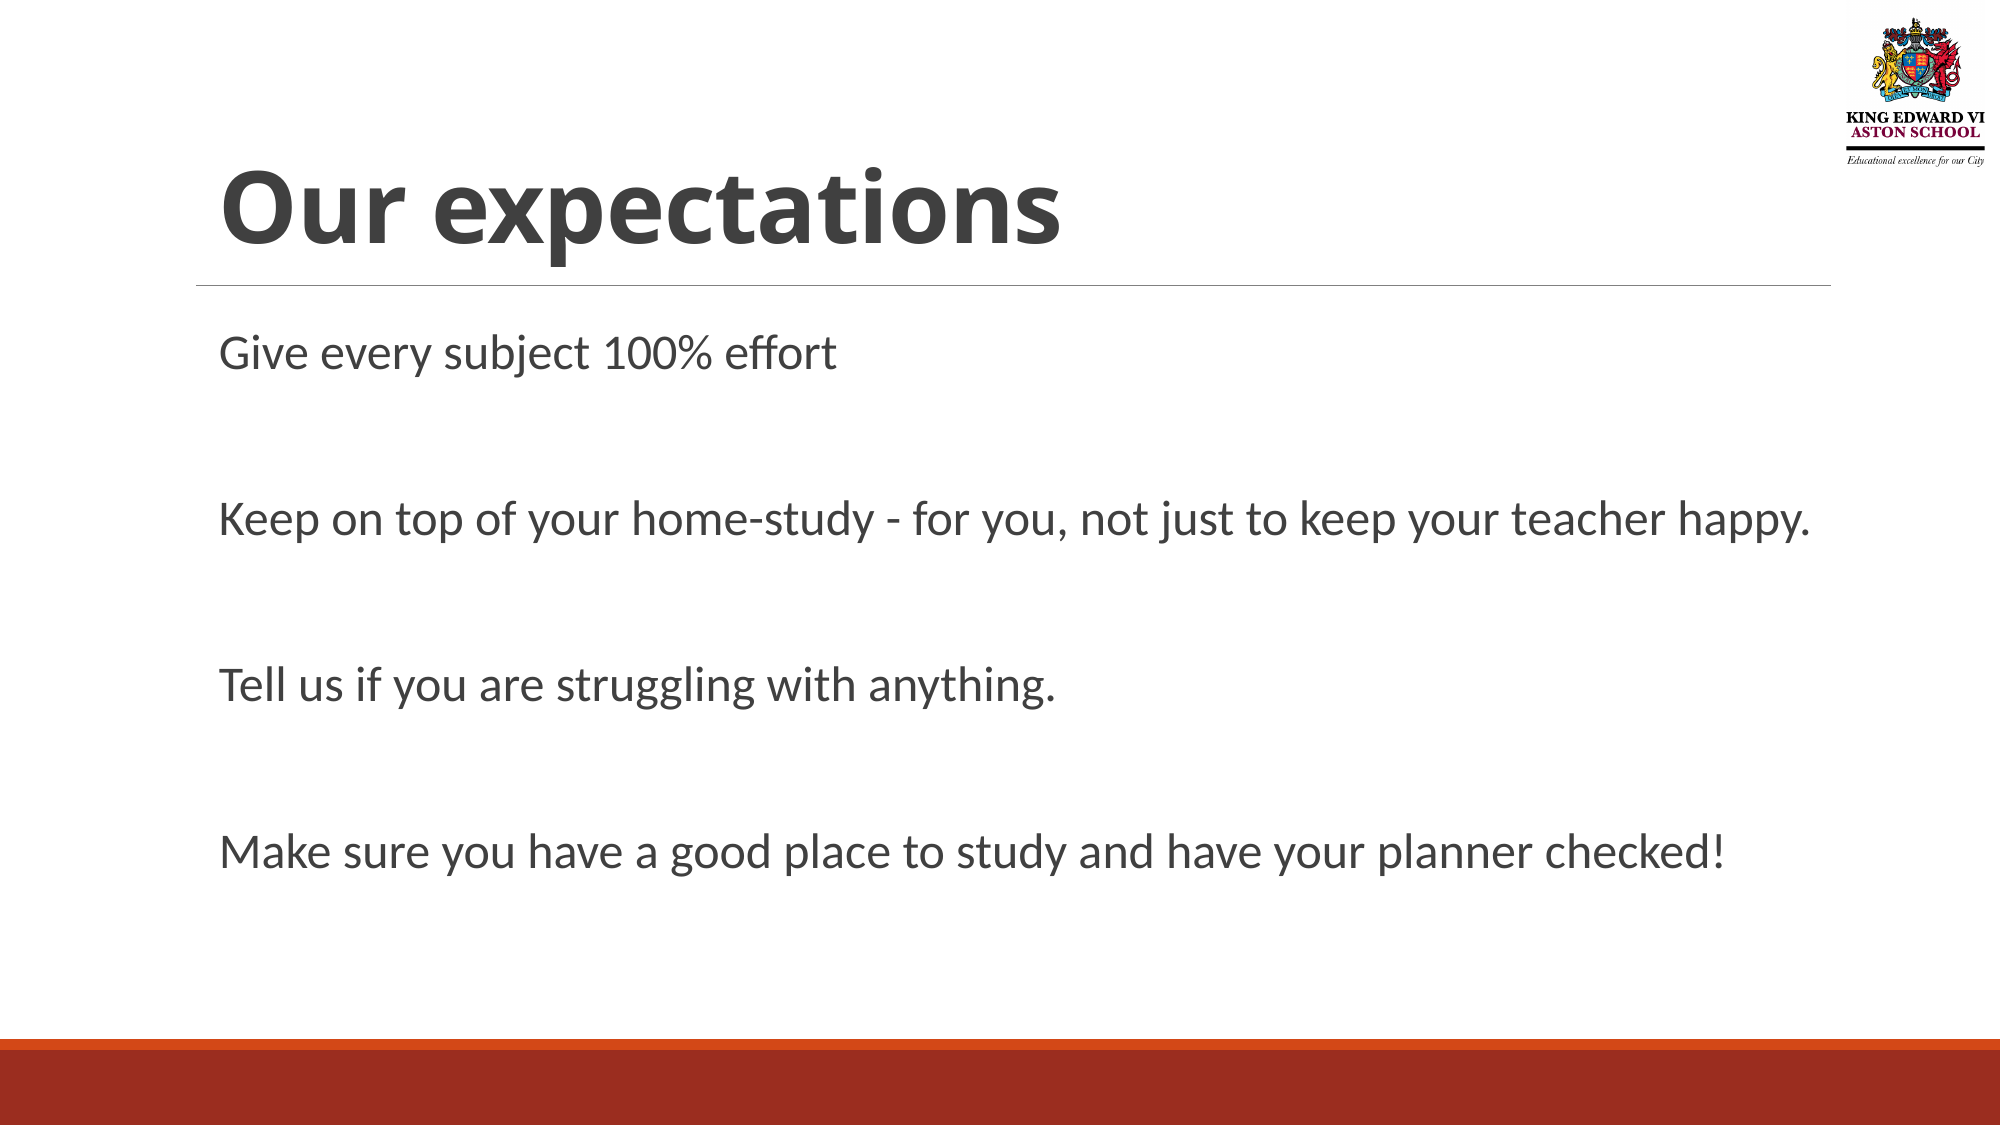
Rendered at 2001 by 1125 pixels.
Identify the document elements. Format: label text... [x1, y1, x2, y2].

title Our expectations [203, 0, 1530, 272]
list Give every subject 100% effort Keep on top of your home-study - for you, not just to keep your teacher happy. Tell us if you are struggling with anything. Make sure you have a good place to study and have your planner checked! [203, 318, 1819, 1019]
picture [1846, 0, 1985, 168]
